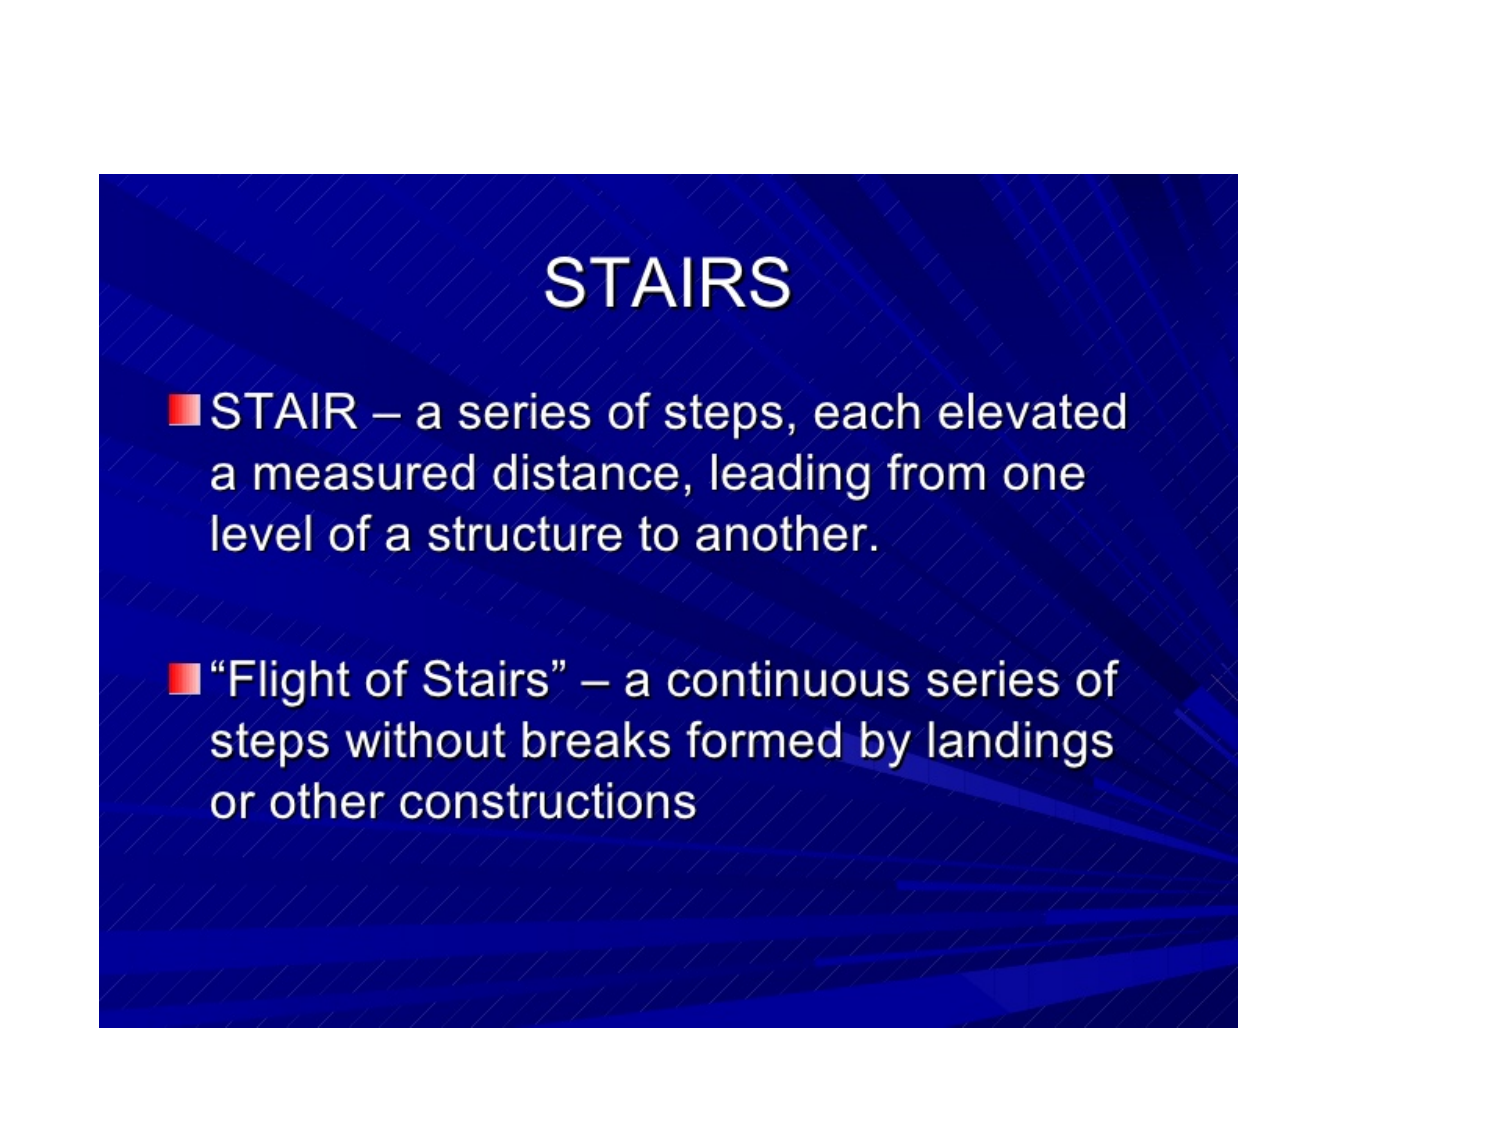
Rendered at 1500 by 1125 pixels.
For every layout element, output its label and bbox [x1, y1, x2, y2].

picture [99, 174, 1238, 1029]
